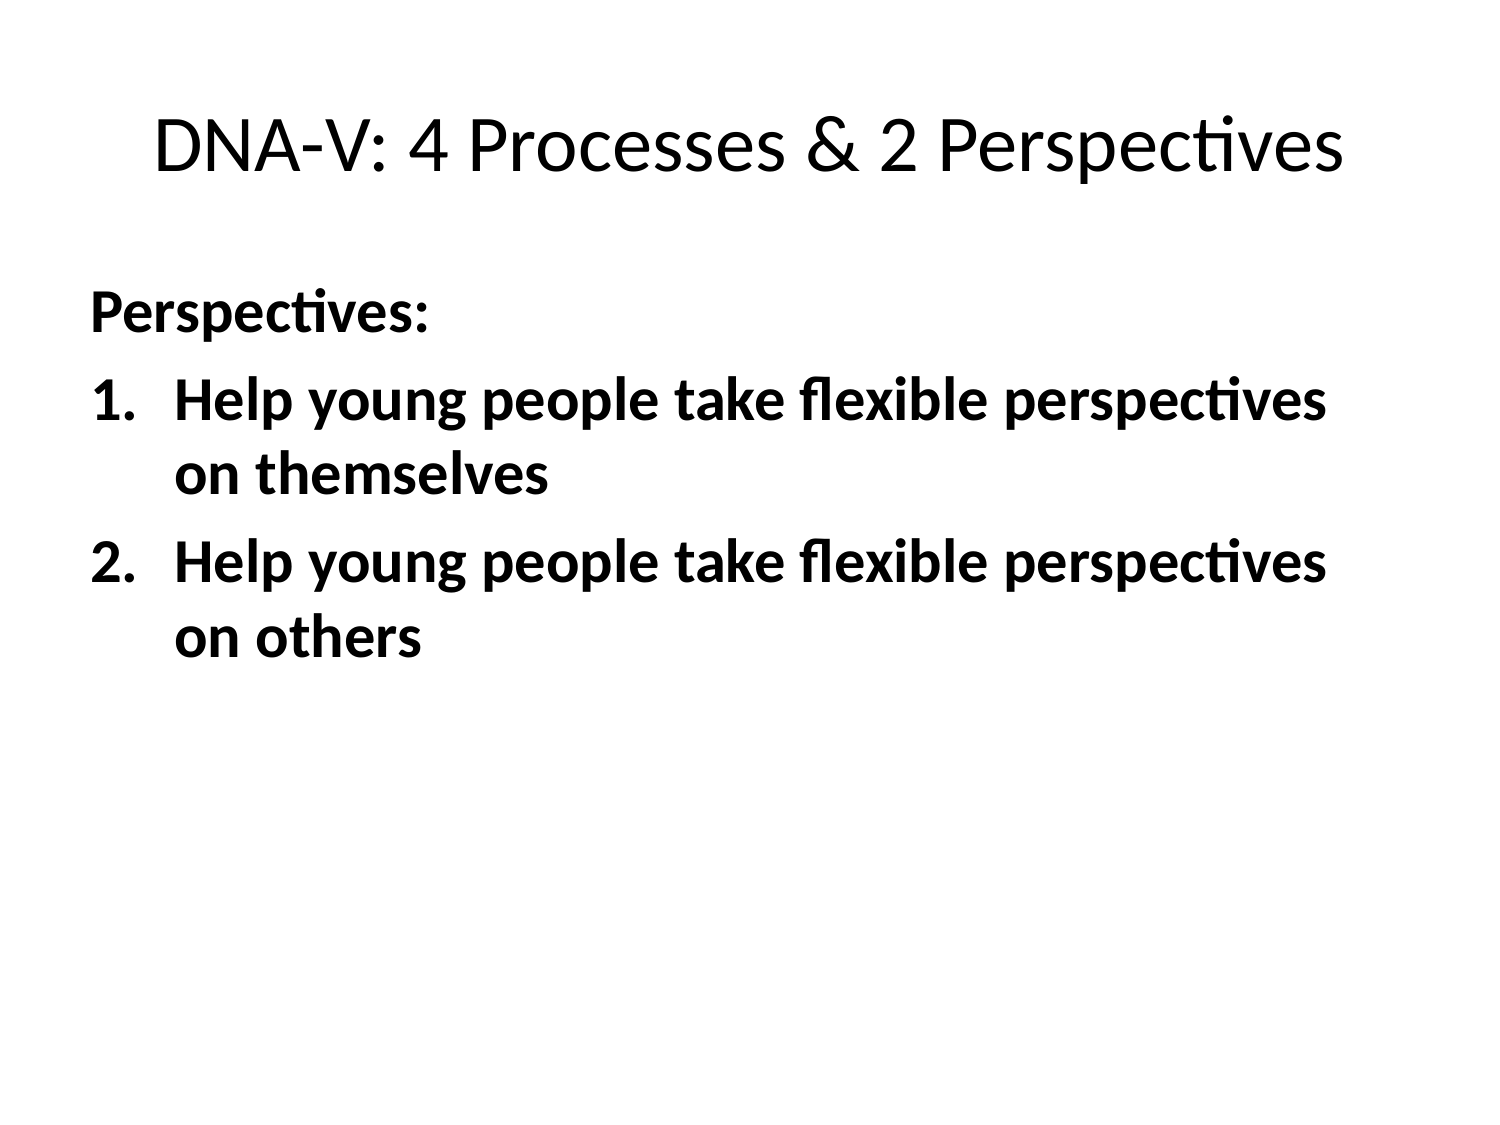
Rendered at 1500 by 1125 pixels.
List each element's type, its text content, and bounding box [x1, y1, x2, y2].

title DNA-V: 4 Processes & 2 Perspectives [75, 45, 1425, 233]
list Perspectives: Help young people take flexible perspectives on themselves Help young people take flexible perspectives on others [75, 262, 1425, 1005]
